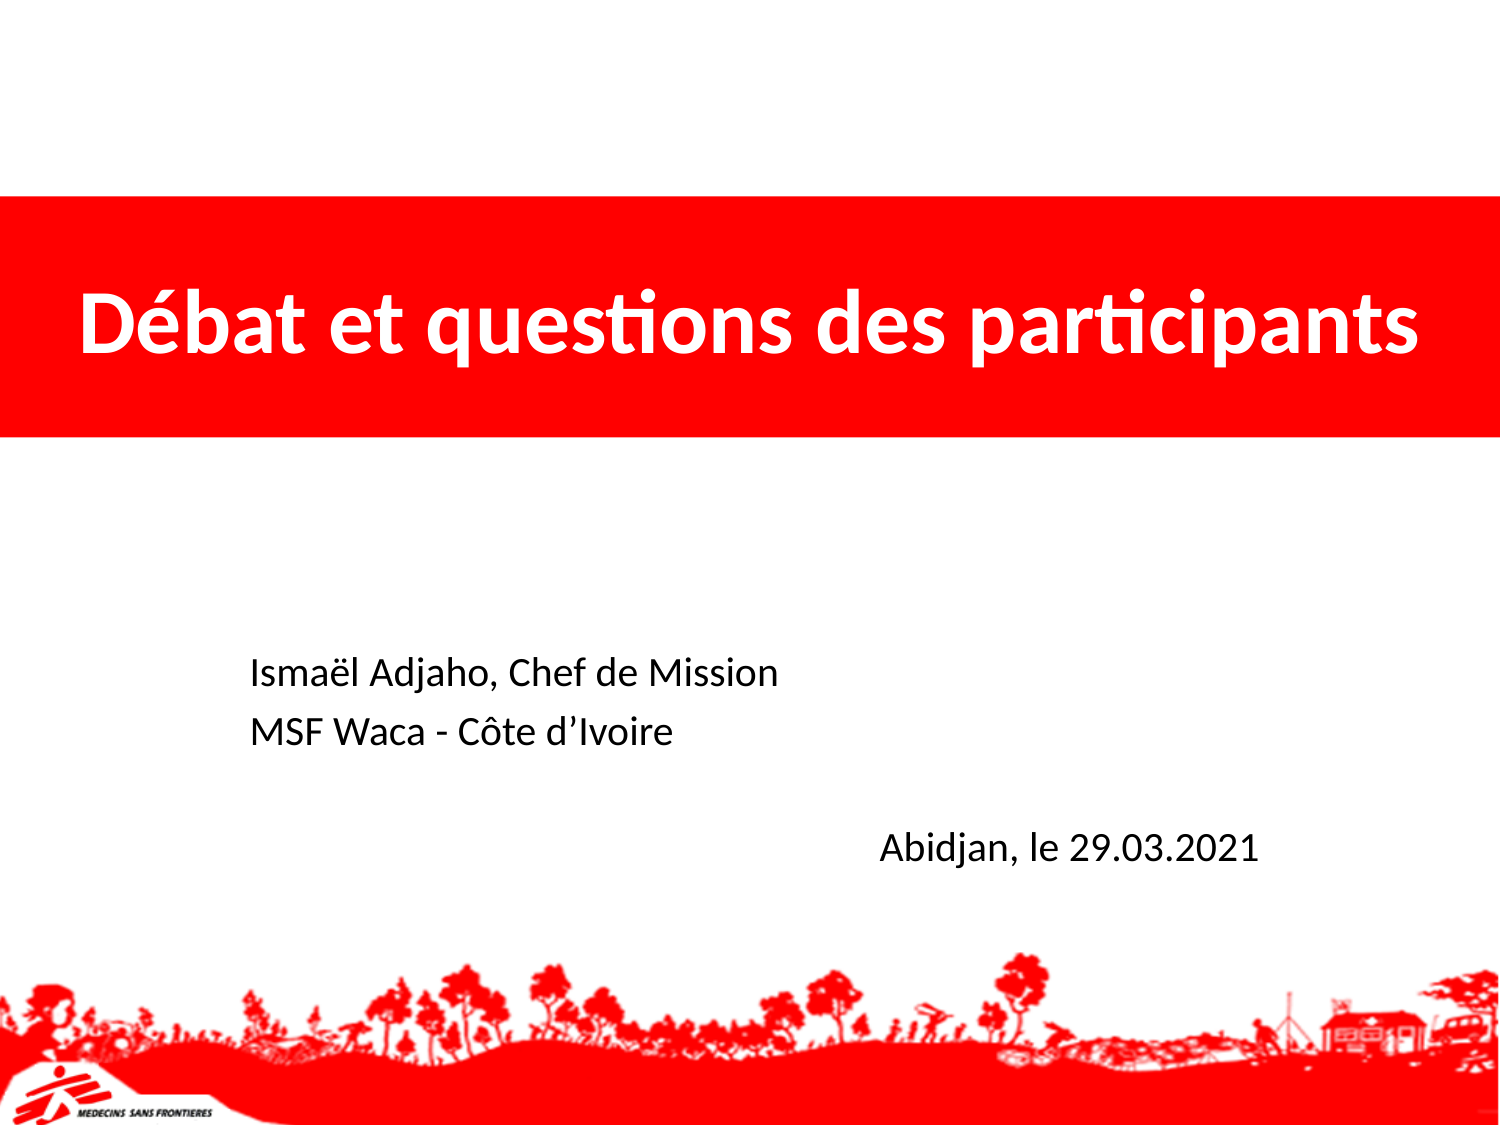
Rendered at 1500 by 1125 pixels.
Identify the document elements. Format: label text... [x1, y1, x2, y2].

picture [0, 951, 1500, 1125]
subtitle Ismaël Adjaho, Chef de Mission MSF Waca - Côte d’Ivoire Abidjan, le 29.03.2021 [225, 637, 1275, 925]
title Débat et questions des participants [0, 196, 1500, 438]
